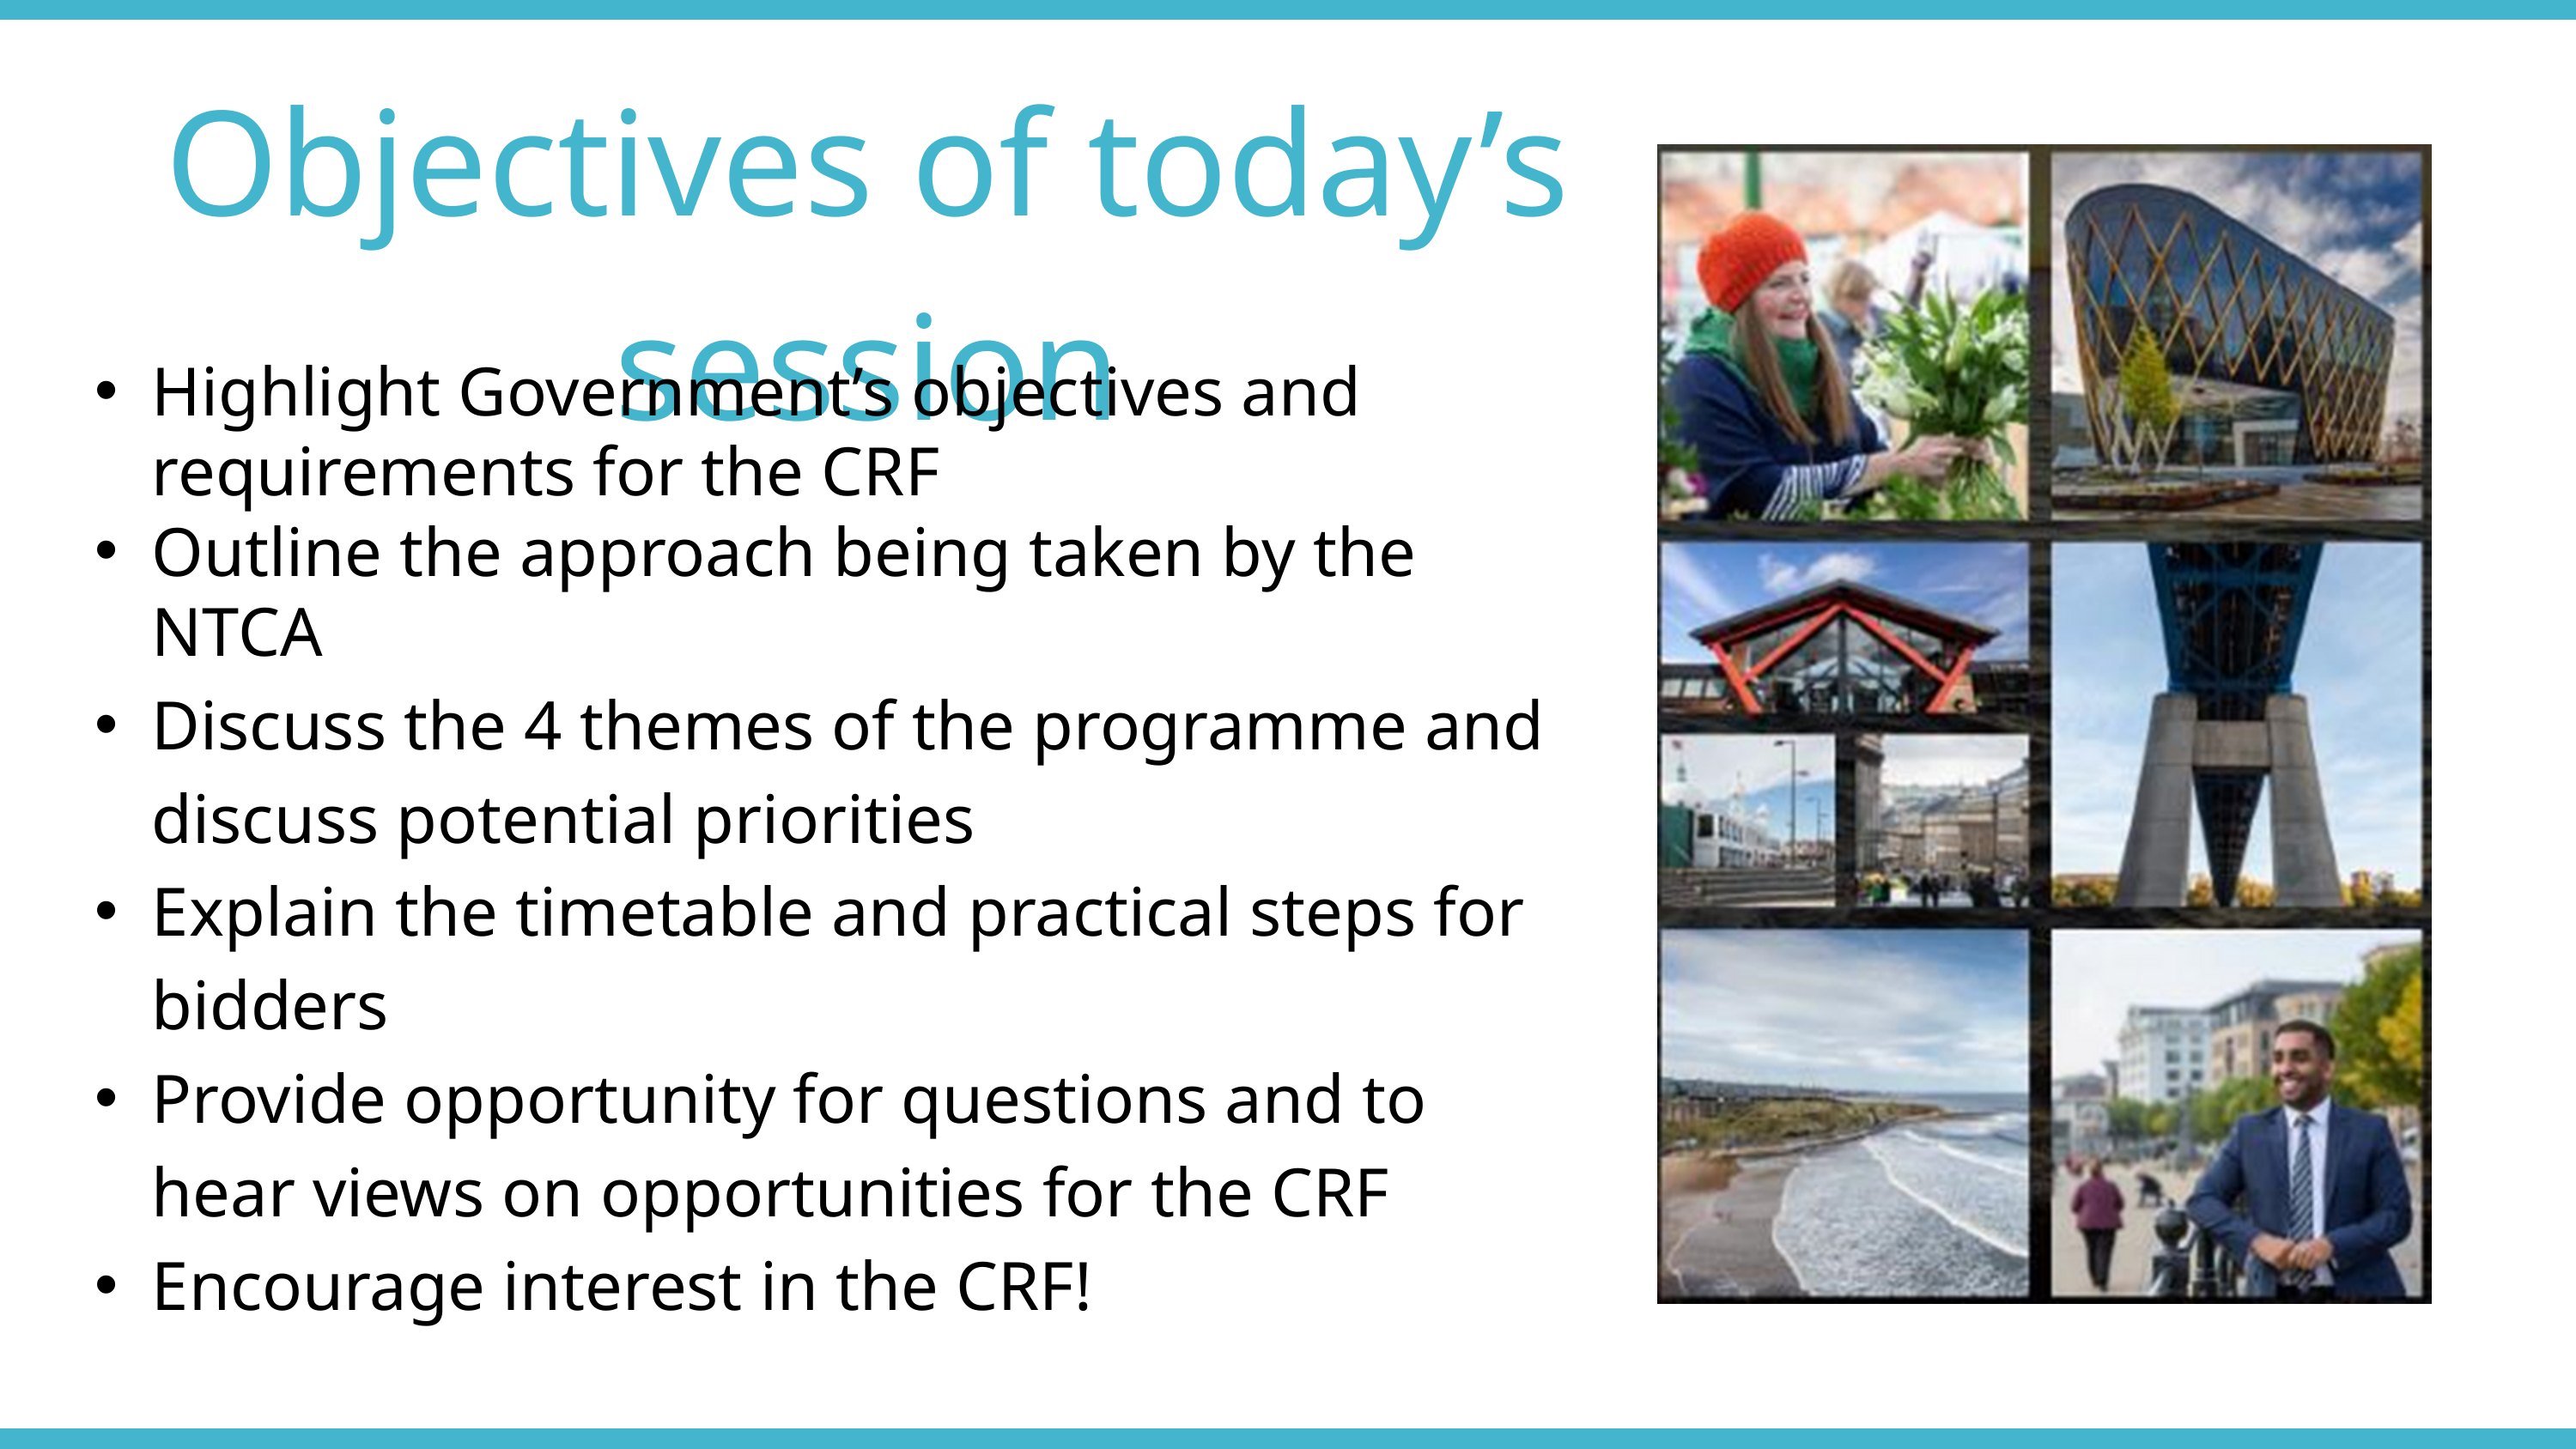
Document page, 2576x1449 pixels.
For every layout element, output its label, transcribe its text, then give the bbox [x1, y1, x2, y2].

text_box Highlight Government’s objectives and requirements for the CRF Outline the approach being taken by the NTCA Discuss the 4 themes of the programme and discuss potential priorities Explain the timetable and practical steps for bidders Provide opportunity for questions and to hear views on opportunities for the CRF Encourage interest in the CRF! [38, 349, 1580, 1324]
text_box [0, 0, 2576, 21]
text_box Objectives of today’s session [50, 41, 1686, 449]
picture [1657, 144, 2432, 1304]
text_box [0, 1428, 2576, 1449]
